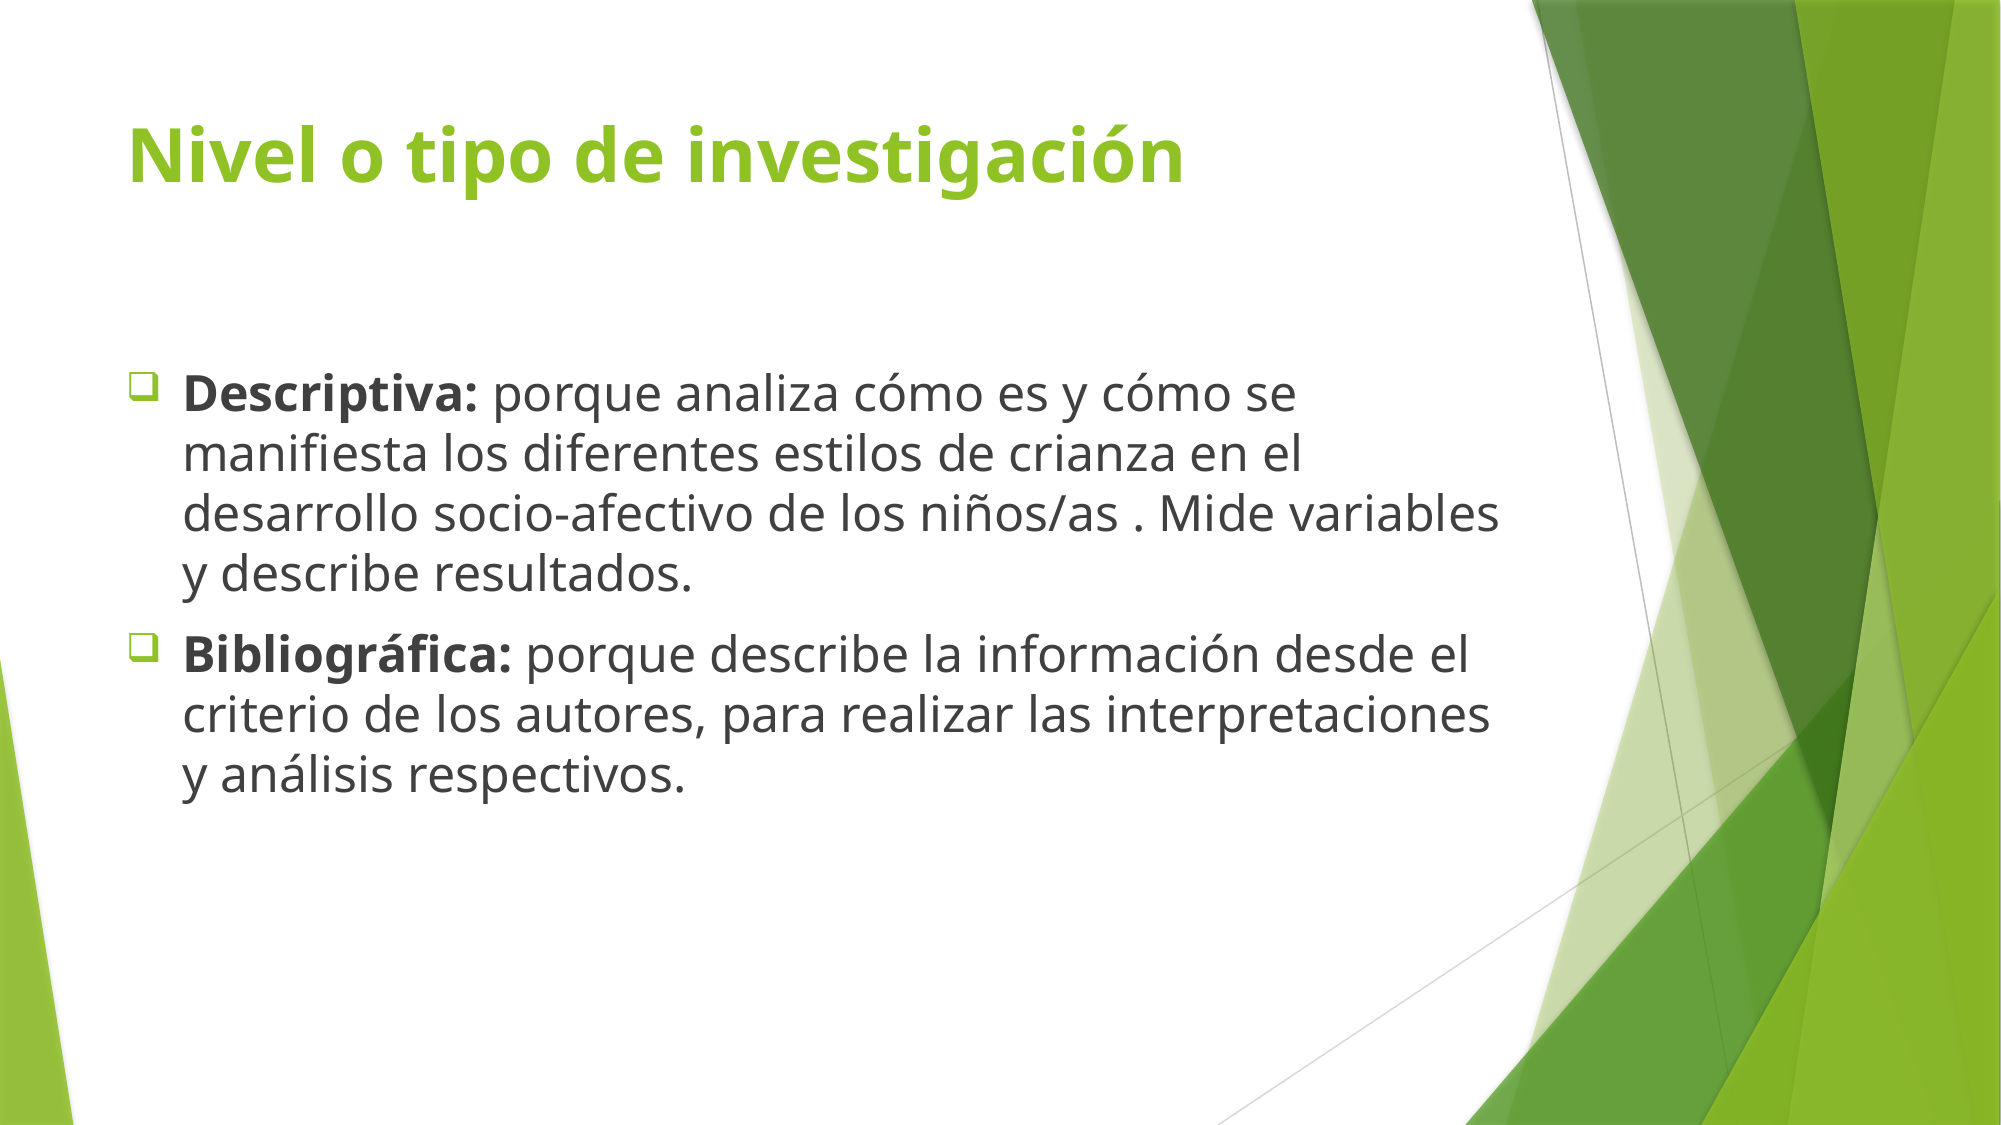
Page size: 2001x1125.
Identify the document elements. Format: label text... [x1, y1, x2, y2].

list Descriptiva: porque analiza cómo es y cómo se manifiesta los diferentes estilos de crianza en el desarrollo socio-afectivo de los niños/as . Mide variables y describe resultados. Bibliográfica: porque describe la información desde el criterio de los autores, para realizar las interpretaciones y análisis respectivos. [111, 354, 1522, 992]
title Nivel o tipo de investigación [111, 99, 1522, 317]
